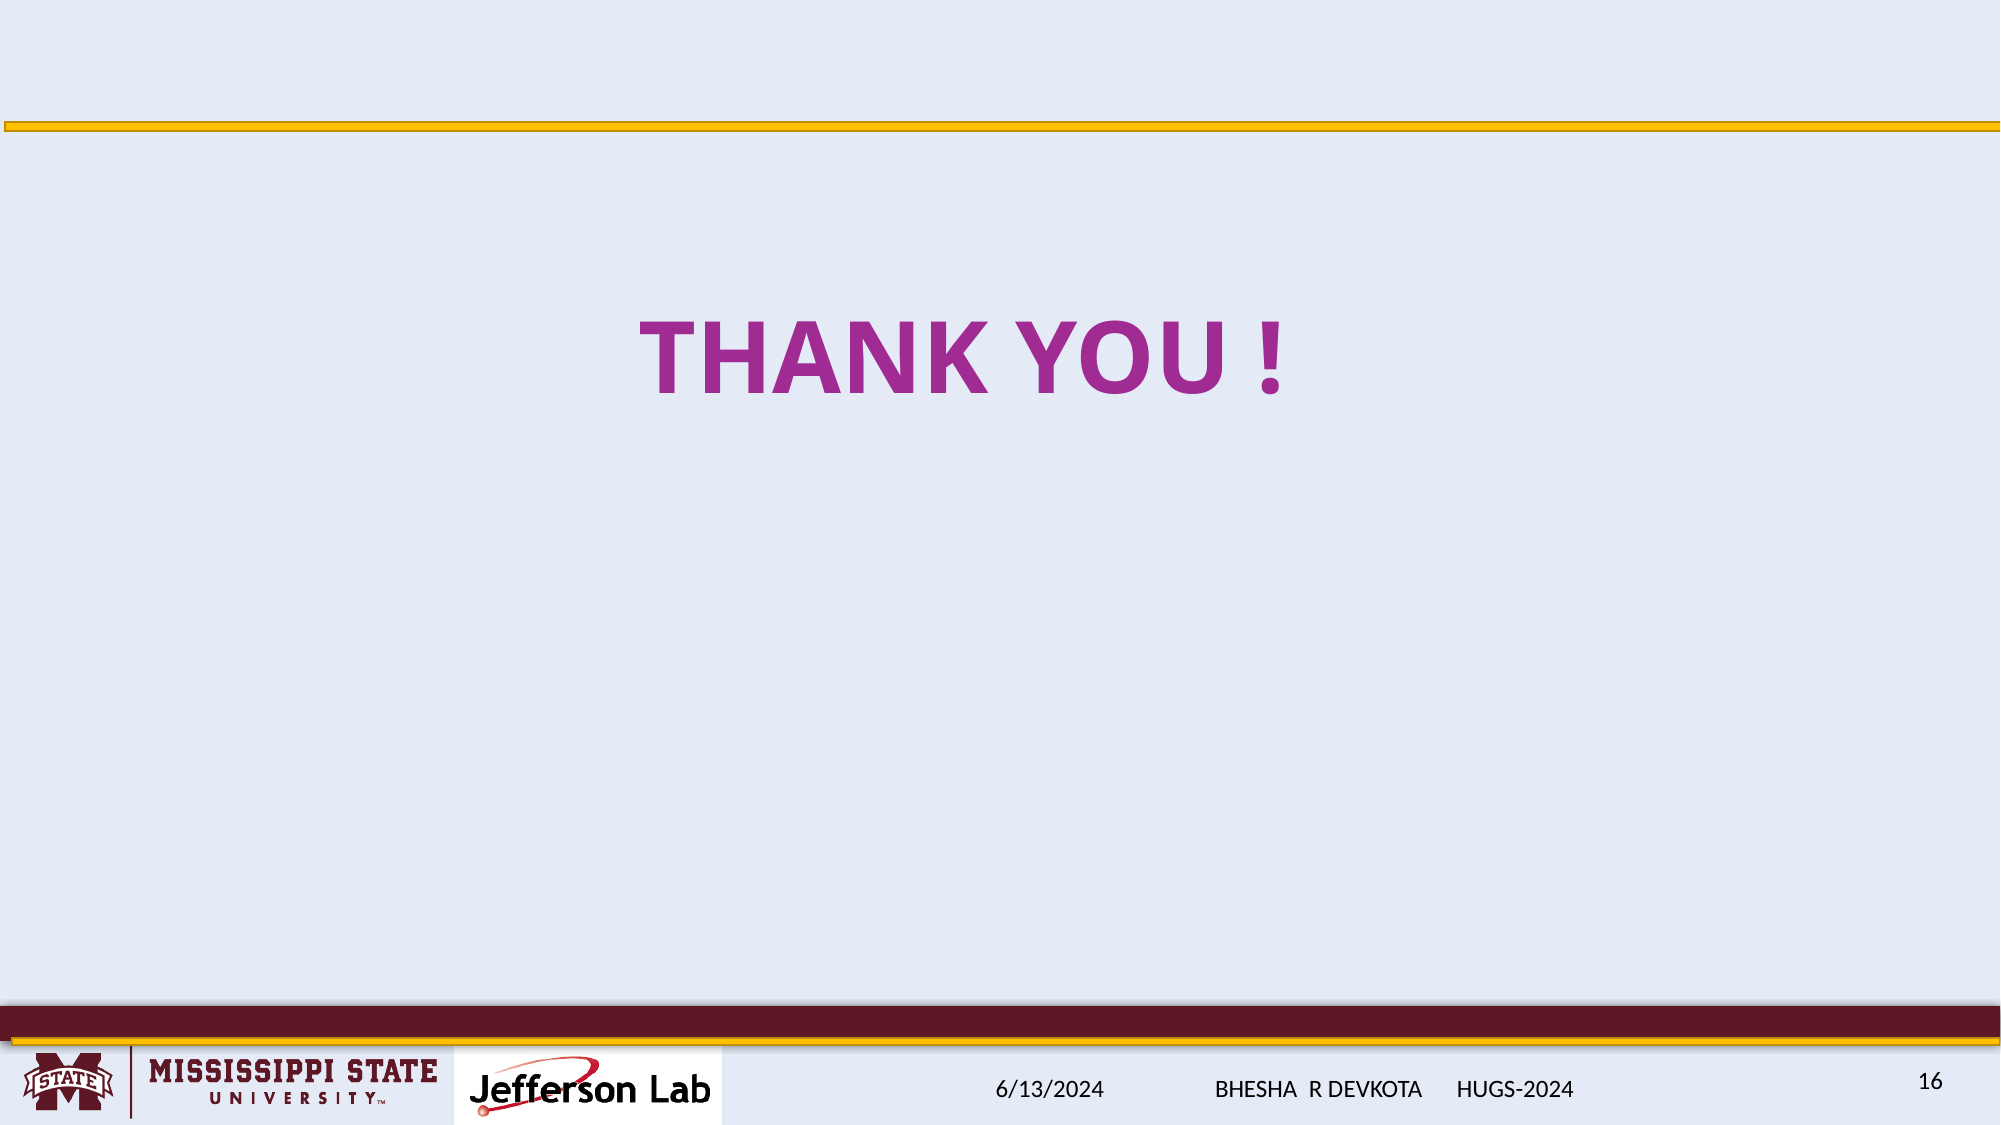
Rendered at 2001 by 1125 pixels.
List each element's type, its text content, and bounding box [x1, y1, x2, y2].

footer BHESHA R DEVKOTA HUGS-2024 [1200, 1053, 1742, 1122]
picture [454, 1046, 722, 1125]
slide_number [942, 1053, 1158, 1123]
picture [23, 1046, 437, 1119]
text_box THANK YOU ! [162, 278, 1762, 567]
slide_number 16 [1563, 1045, 1959, 1114]
